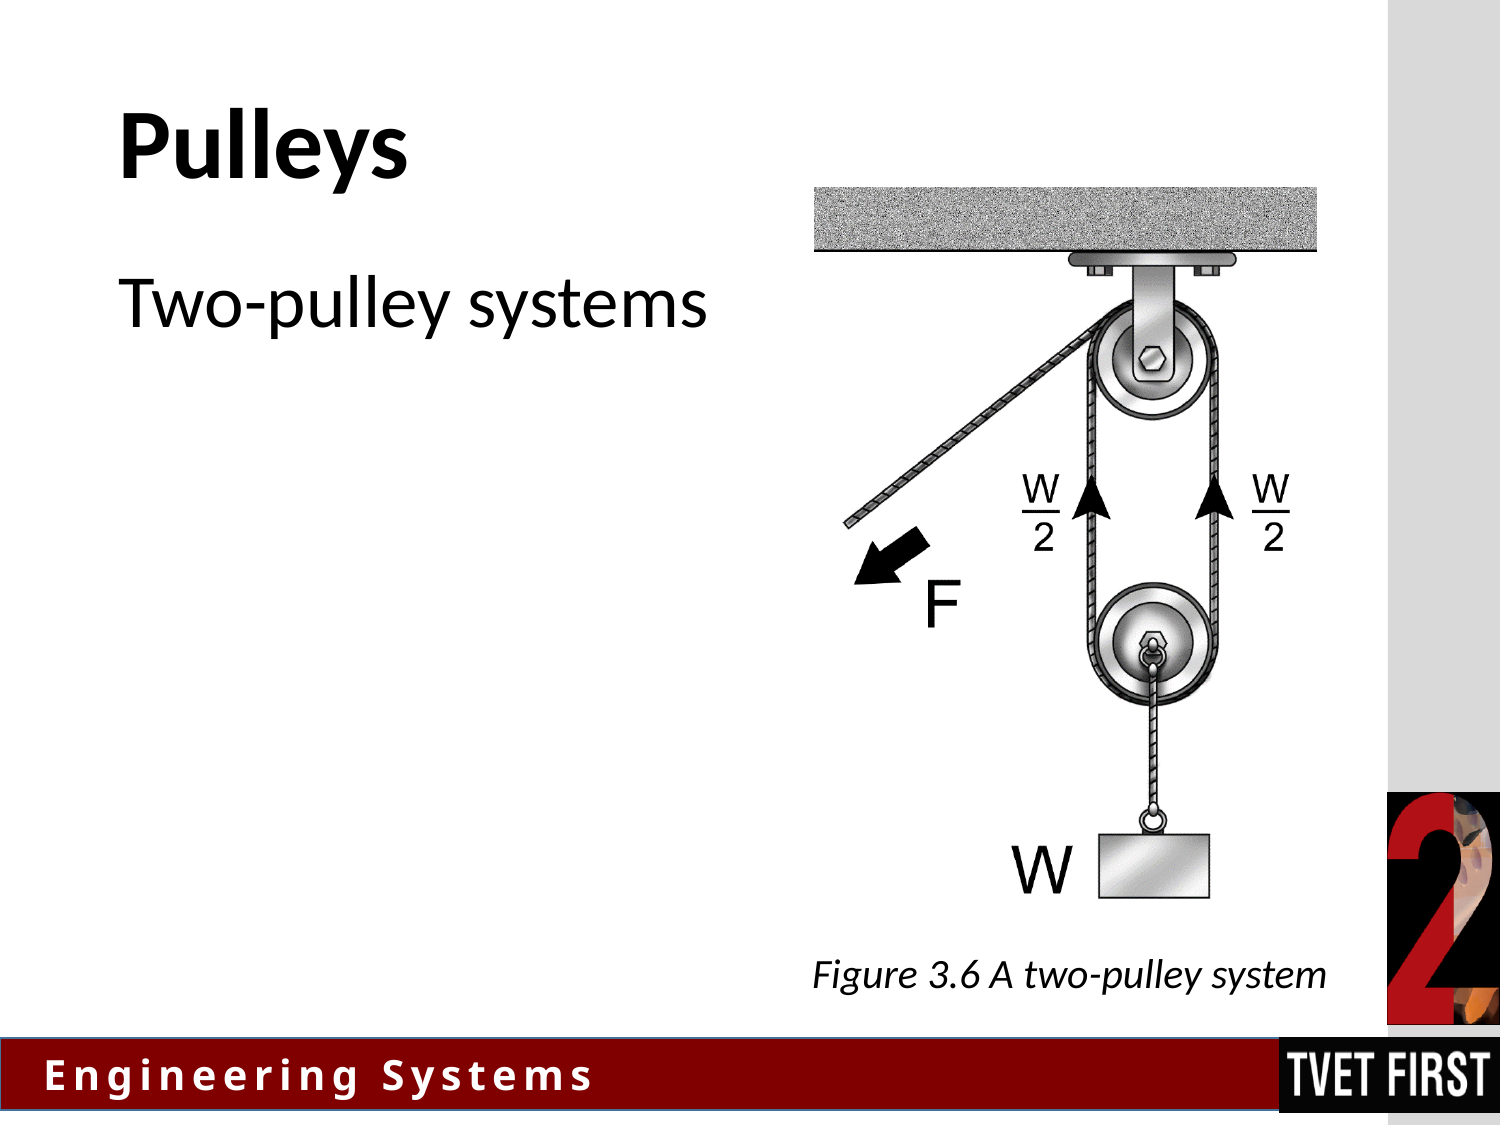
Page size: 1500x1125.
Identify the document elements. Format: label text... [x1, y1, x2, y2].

picture [814, 187, 1317, 941]
title Pulleys [103, 37, 1370, 256]
list Two-pulley systems [103, 255, 750, 362]
picture [1279, 1037, 1500, 1113]
picture [1387, 792, 1500, 1025]
text_box Figure 3.6 A two-pulley system [797, 939, 1424, 1005]
